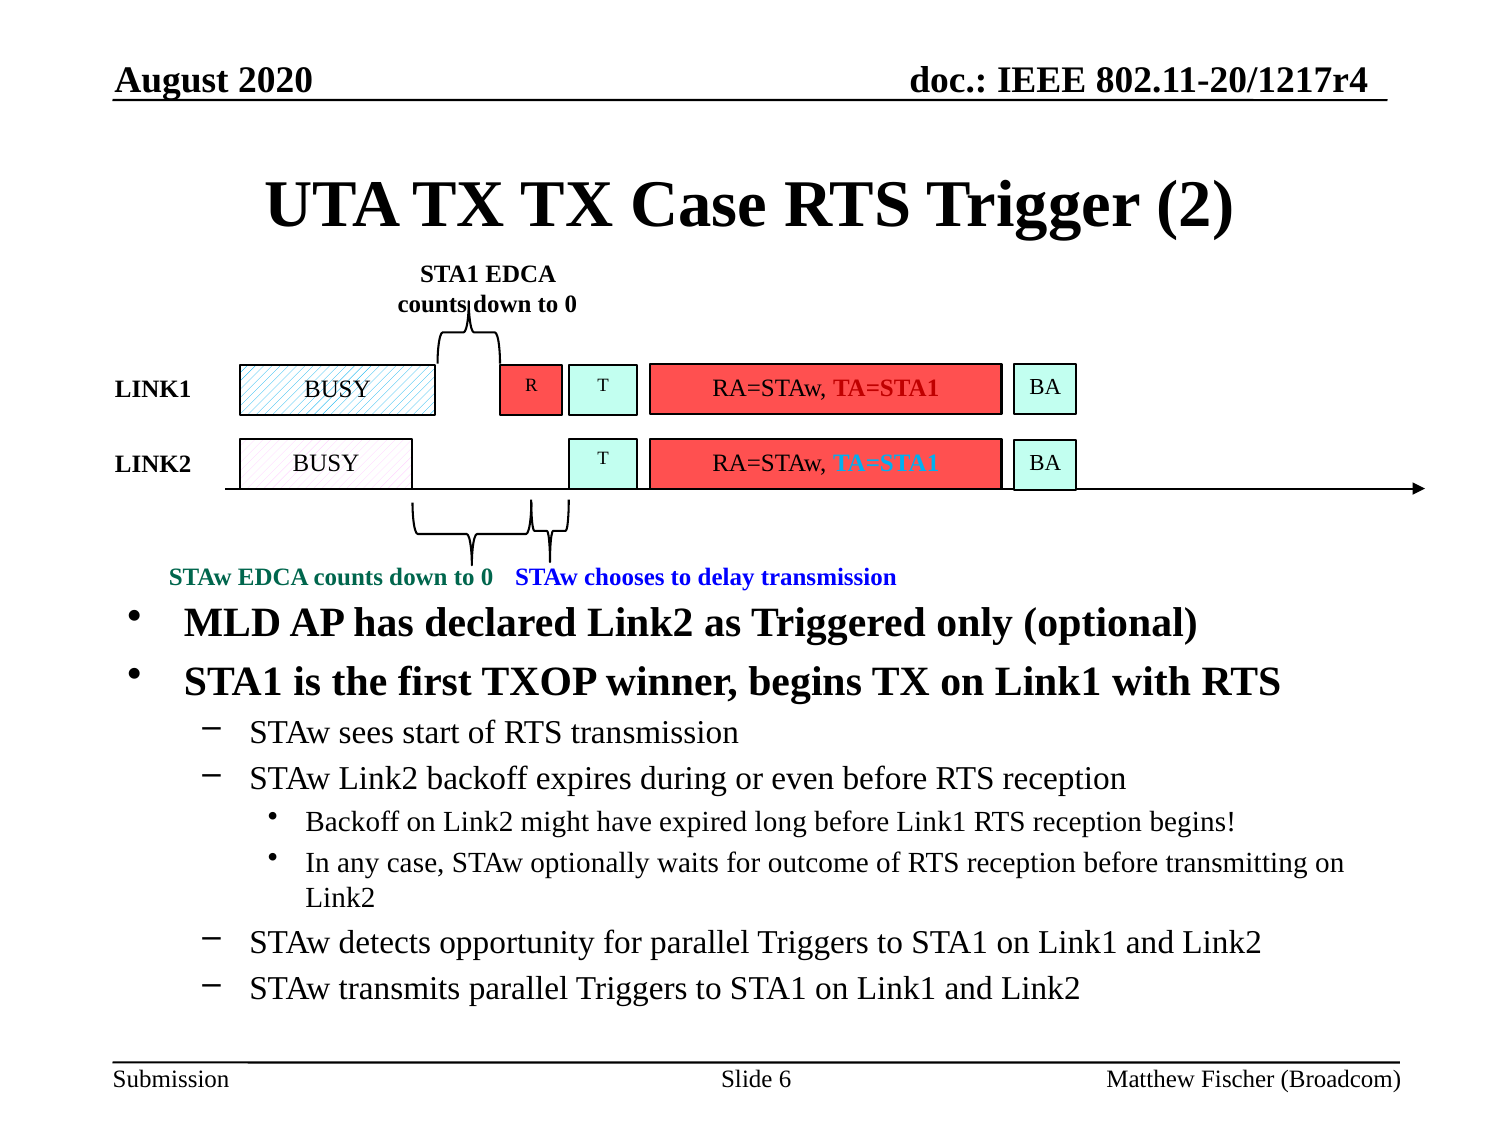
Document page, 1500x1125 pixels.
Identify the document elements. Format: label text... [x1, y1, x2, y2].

text_box BUSY [239, 438, 413, 487]
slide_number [114, 54, 316, 101]
text_box BA [1013, 363, 1077, 414]
footer Matthew Fischer (Broadcom) [1102, 1061, 1402, 1093]
text_box LINK1 [99, 365, 238, 416]
text_box STAw chooses to delay transmission [487, 552, 925, 606]
text_box LINK2 [99, 440, 238, 491]
text_box R [499, 365, 563, 416]
text_box RA=STAw, TA=STA1 [650, 438, 1002, 487]
text_box T [568, 365, 638, 416]
text_box BA [1013, 440, 1077, 487]
text_box T [568, 438, 638, 487]
title UTA TX TX Case RTS Trigger (2) [112, 112, 1388, 288]
text_box RA=STAw, TA=STA1 [650, 363, 1002, 414]
text_box [437, 303, 501, 364]
text_box [412, 502, 531, 552]
slide_number Slide 6 [712, 1061, 800, 1093]
text_box STAw EDCA counts down to 0 [125, 552, 487, 606]
text_box BUSY [239, 365, 436, 416]
text_box [531, 499, 569, 552]
text_box STA1 EDCA counts down to 0 [374, 249, 600, 303]
list MLD AP has declared Link2 as Triggered only (optional) STA1 is the first TXOP winner, begins TX on Link1 with RTS STAw sees start of RTS transmission STAw Link2 backoff expires during or even before RTS reception Backoff on Link2 might have expired long before Link1 RTS reception begins! In any case, STAw optionally waits for outcome of RTS reception before transmitting on Link2 STAw detects opportunity for parallel Triggers to STA1 on Link1 and Link2 STAw transmits parallel Triggers to STA1 on Link1 and Link2 [112, 587, 1388, 1002]
